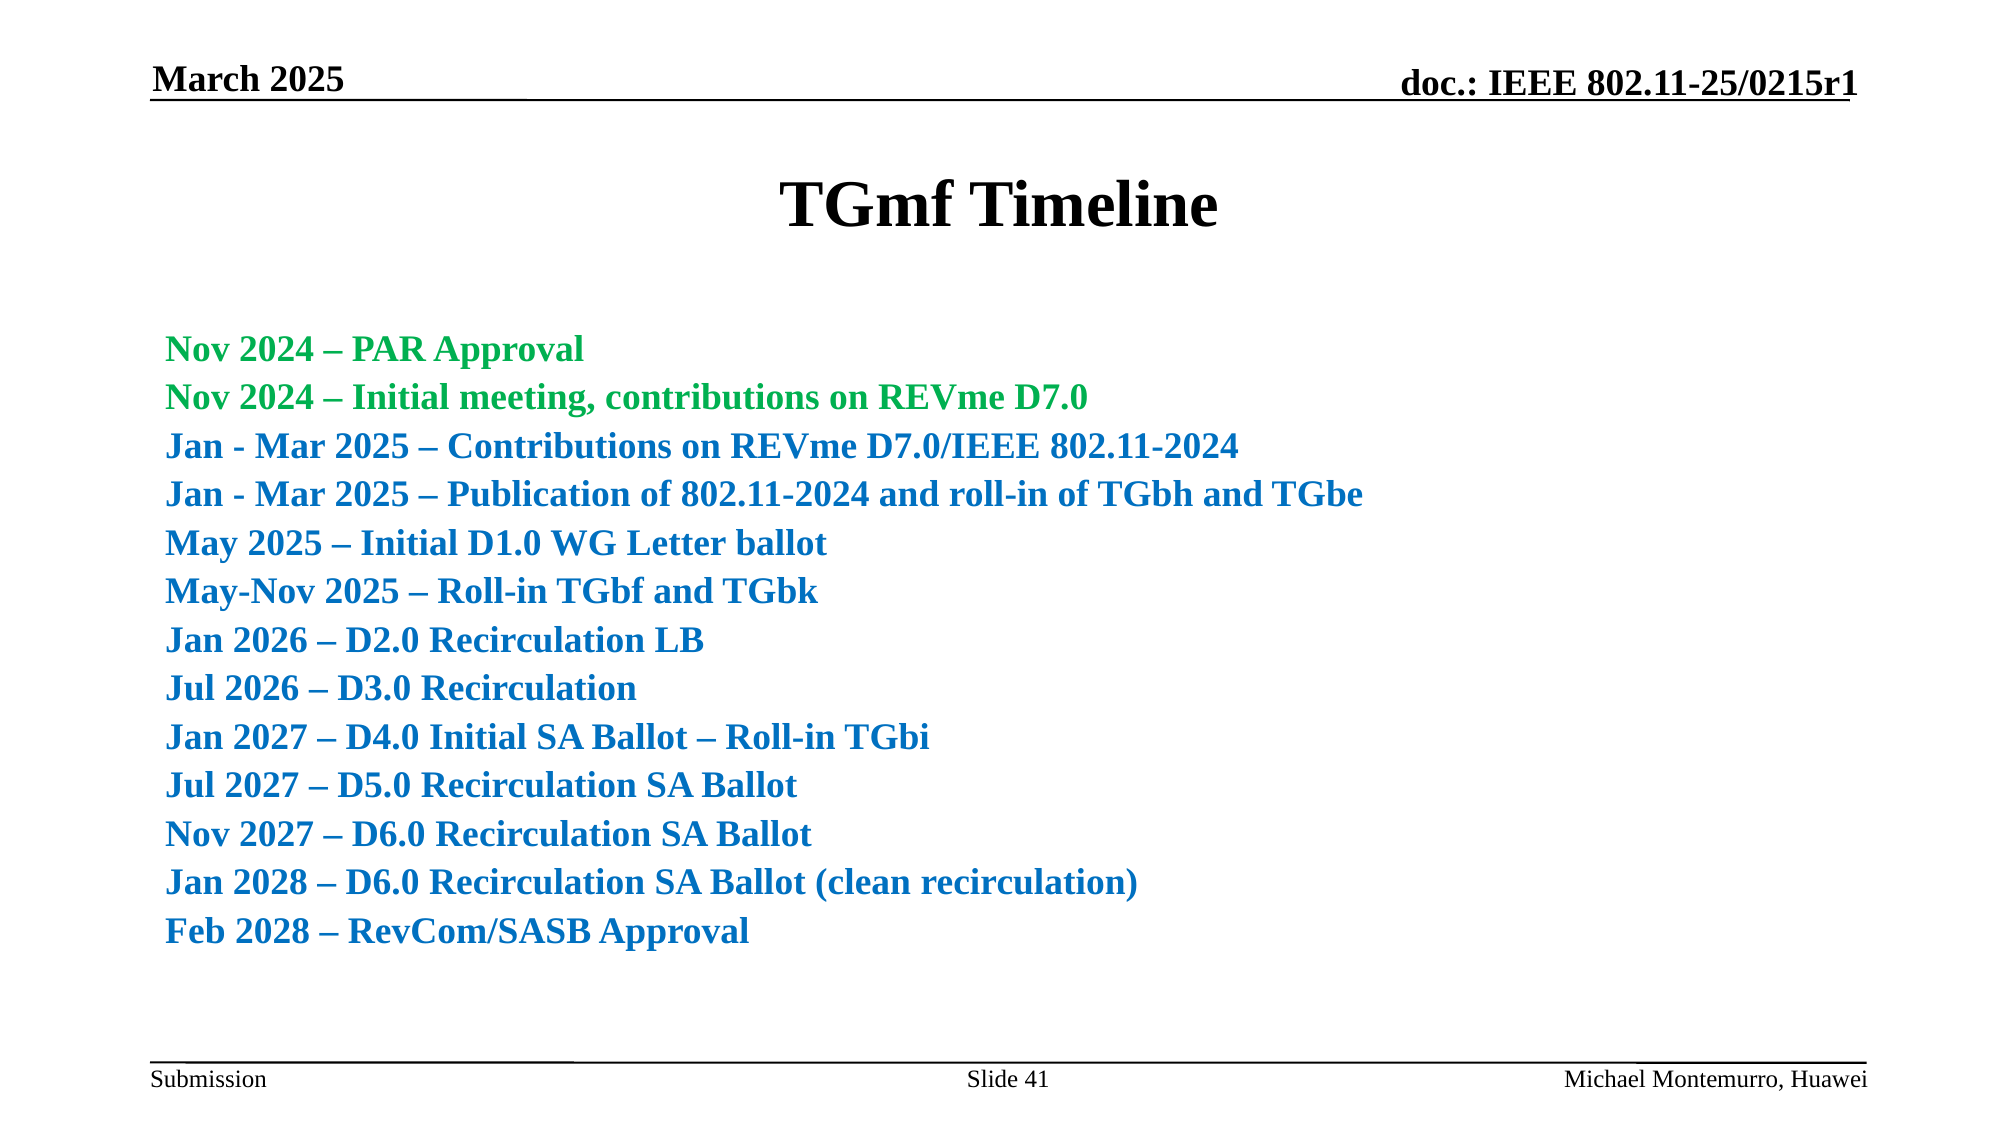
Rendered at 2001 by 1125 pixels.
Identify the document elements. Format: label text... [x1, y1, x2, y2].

slide_number Slide 41 [950, 1061, 1067, 1123]
footer Michael Montemurro, Huawei [1171, 1061, 1869, 1093]
title TGmf Timeline [149, 112, 1850, 288]
list Nov 2024 – PAR Approval Nov 2024 – Initial meeting, contributions on REVme D7.0 Jan - Mar 2025 – Contributions on REVme D7.0/IEEE 802.11-2024 Jan - Mar 2025 – Publication of 802.11-2024 and roll-in of TGbh and TGbe May 2025 – Initial D1.0 WG Letter ballot May-Nov 2025 – Roll-in TGbf and TGbk Jan 2026 – D2.0 Recirculation LB Jul 2026 – D3.0 Recirculation Jan 2027 – D4.0 Initial SA Ballot – Roll-in TGbi Jul 2027 – D5.0 Recirculation SA Ballot Nov 2027 – D6.0 Recirculation SA Ballot Jan 2028 – D6.0 Recirculation SA Ballot (clean recirculation) Feb 2028 – RevCom/SASB Approval [149, 324, 1850, 1000]
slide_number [152, 54, 563, 100]
